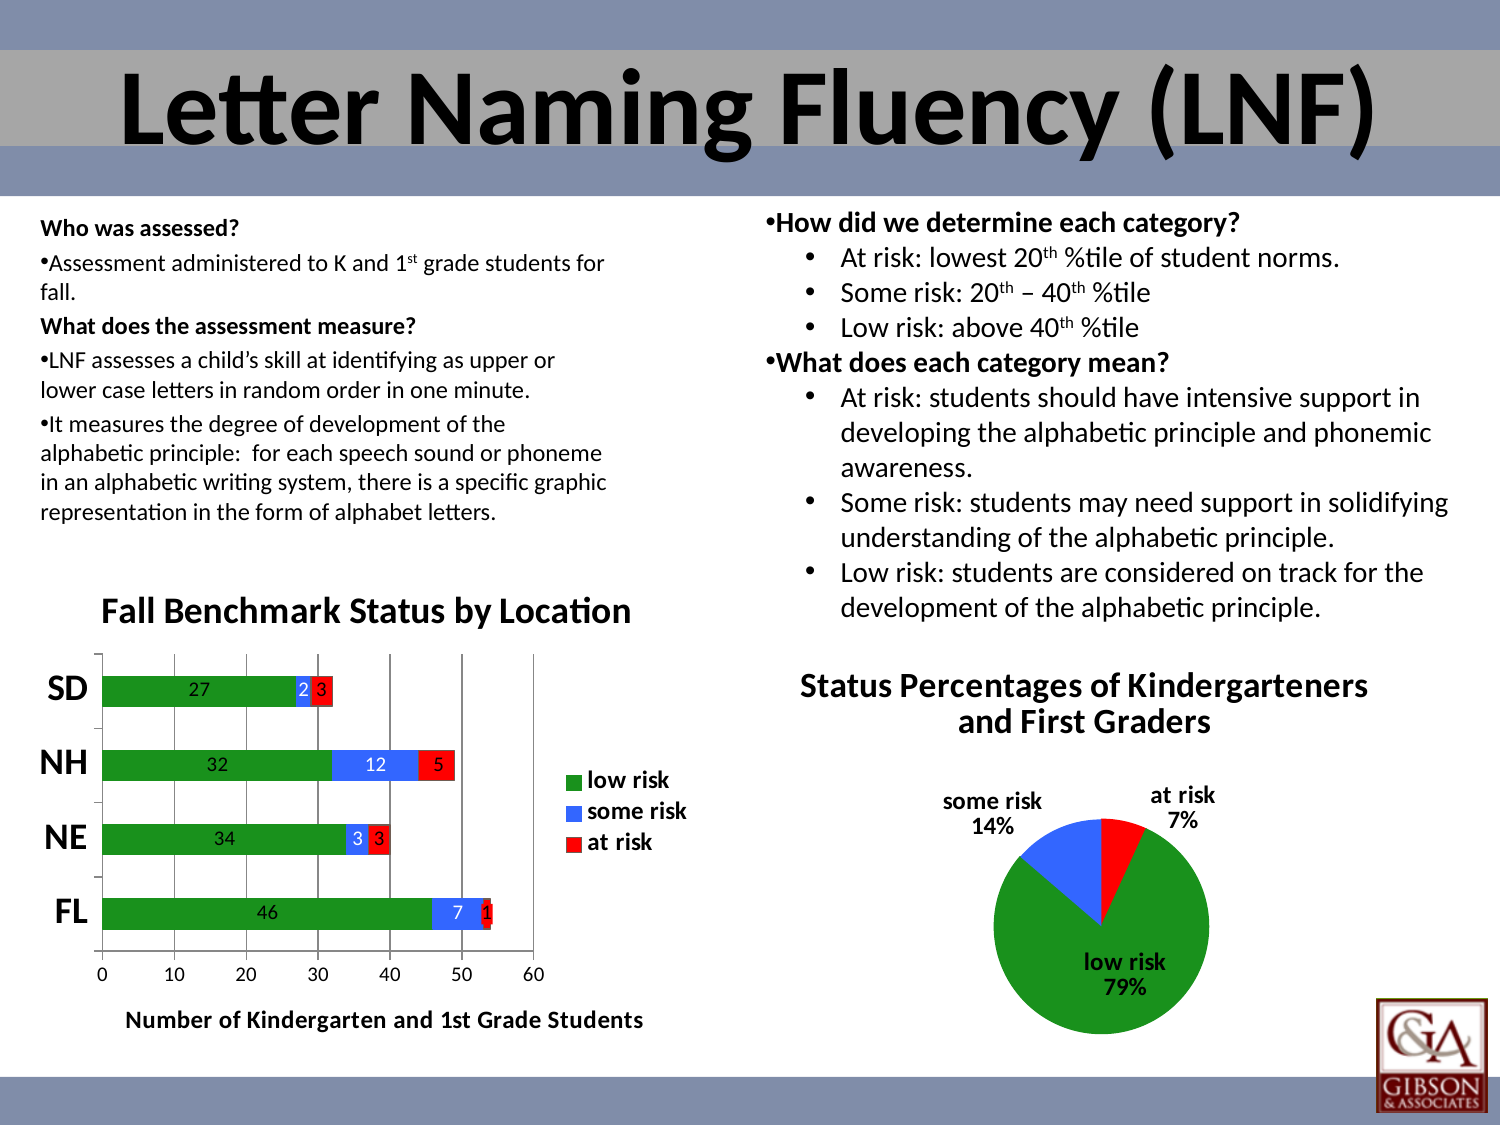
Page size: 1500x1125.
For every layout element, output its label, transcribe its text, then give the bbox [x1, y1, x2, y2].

title Letter Naming Fluency (LNF) [75, 47, 1425, 156]
picture [1376, 998, 1488, 1113]
list Who was assessed? Assessment administered to K and 1st grade students for fall. What does the assessment measure? LNF assesses a child’s skill at identifying as upper or lower case letters in random order in one minute. It measures the degree of development of the alphabetic principle: for each speech sound or phoneme in an alphabetic writing system, there is a specific graphic representation in the form of alphabet letters. [25, 205, 625, 557]
chart [25, 566, 1461, 1100]
text_box How did we determine each category? At risk: lowest 20th %tile of student norms. Some risk: 20th – 40th %tile Low risk: above 40th %tile What does each category mean? At risk: students should have intensive support in developing the alphabetic principle and phonemic awareness. Some risk: students may need support in solidifying understanding of the alphabetic principle. Low risk: students are considered on track for the development of the alphabetic principle. [750, 196, 1474, 631]
